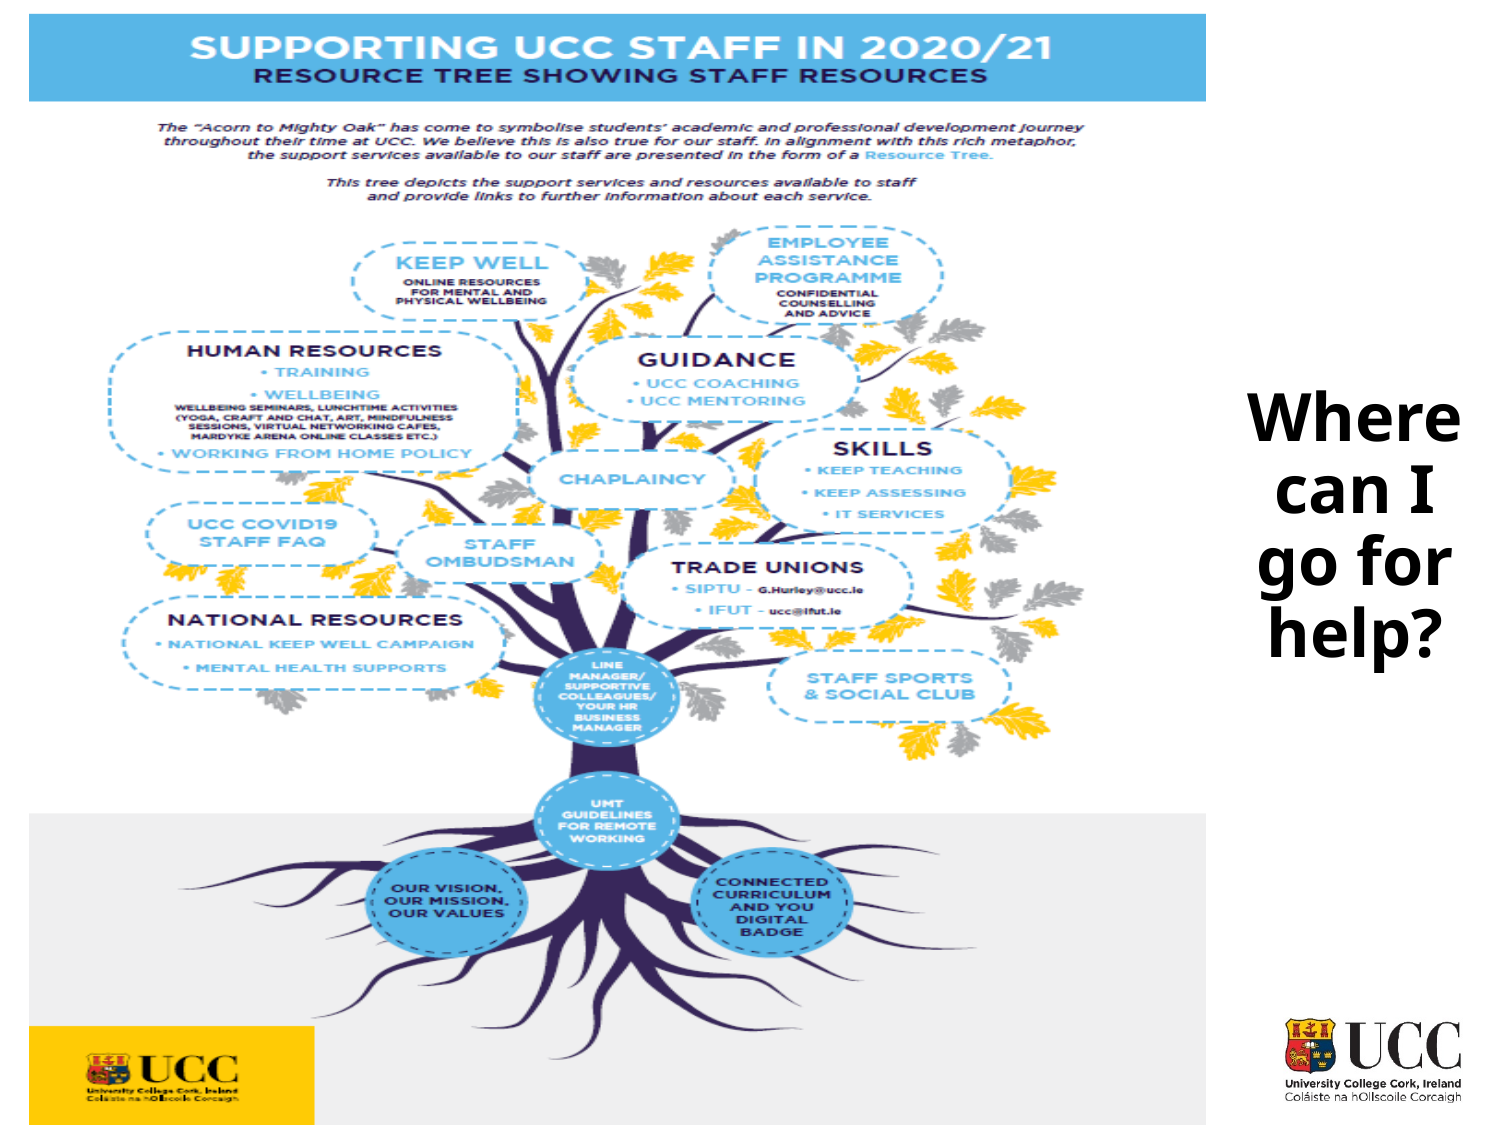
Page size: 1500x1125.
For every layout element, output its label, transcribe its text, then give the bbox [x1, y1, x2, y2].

picture [1283, 1017, 1463, 1103]
picture [29, 0, 1206, 1125]
title Where can I go for help? [1210, 30, 1500, 976]
